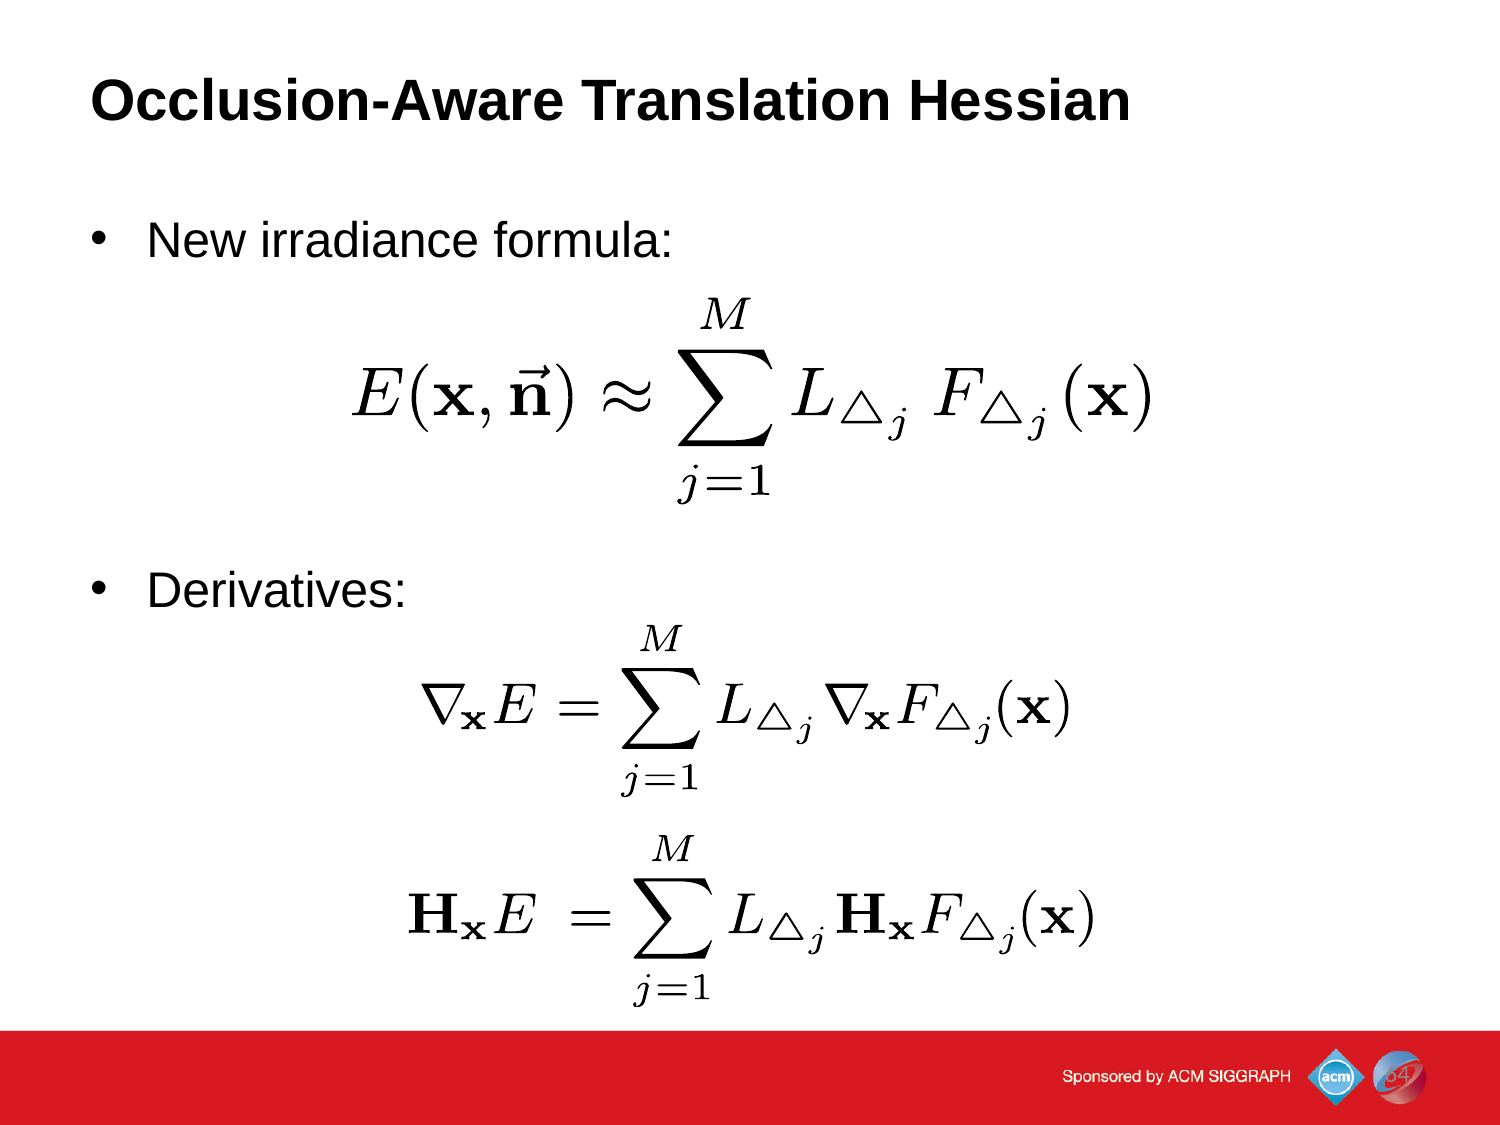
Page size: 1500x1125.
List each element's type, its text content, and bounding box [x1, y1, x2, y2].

picture [0, 0, 1500, 1125]
list New irradiance formula: Derivatives: [75, 200, 1425, 1013]
slide_number 64 [1074, 1042, 1425, 1103]
text_box Occlusion-Aware Translation Hessian [74, 45, 1425, 150]
